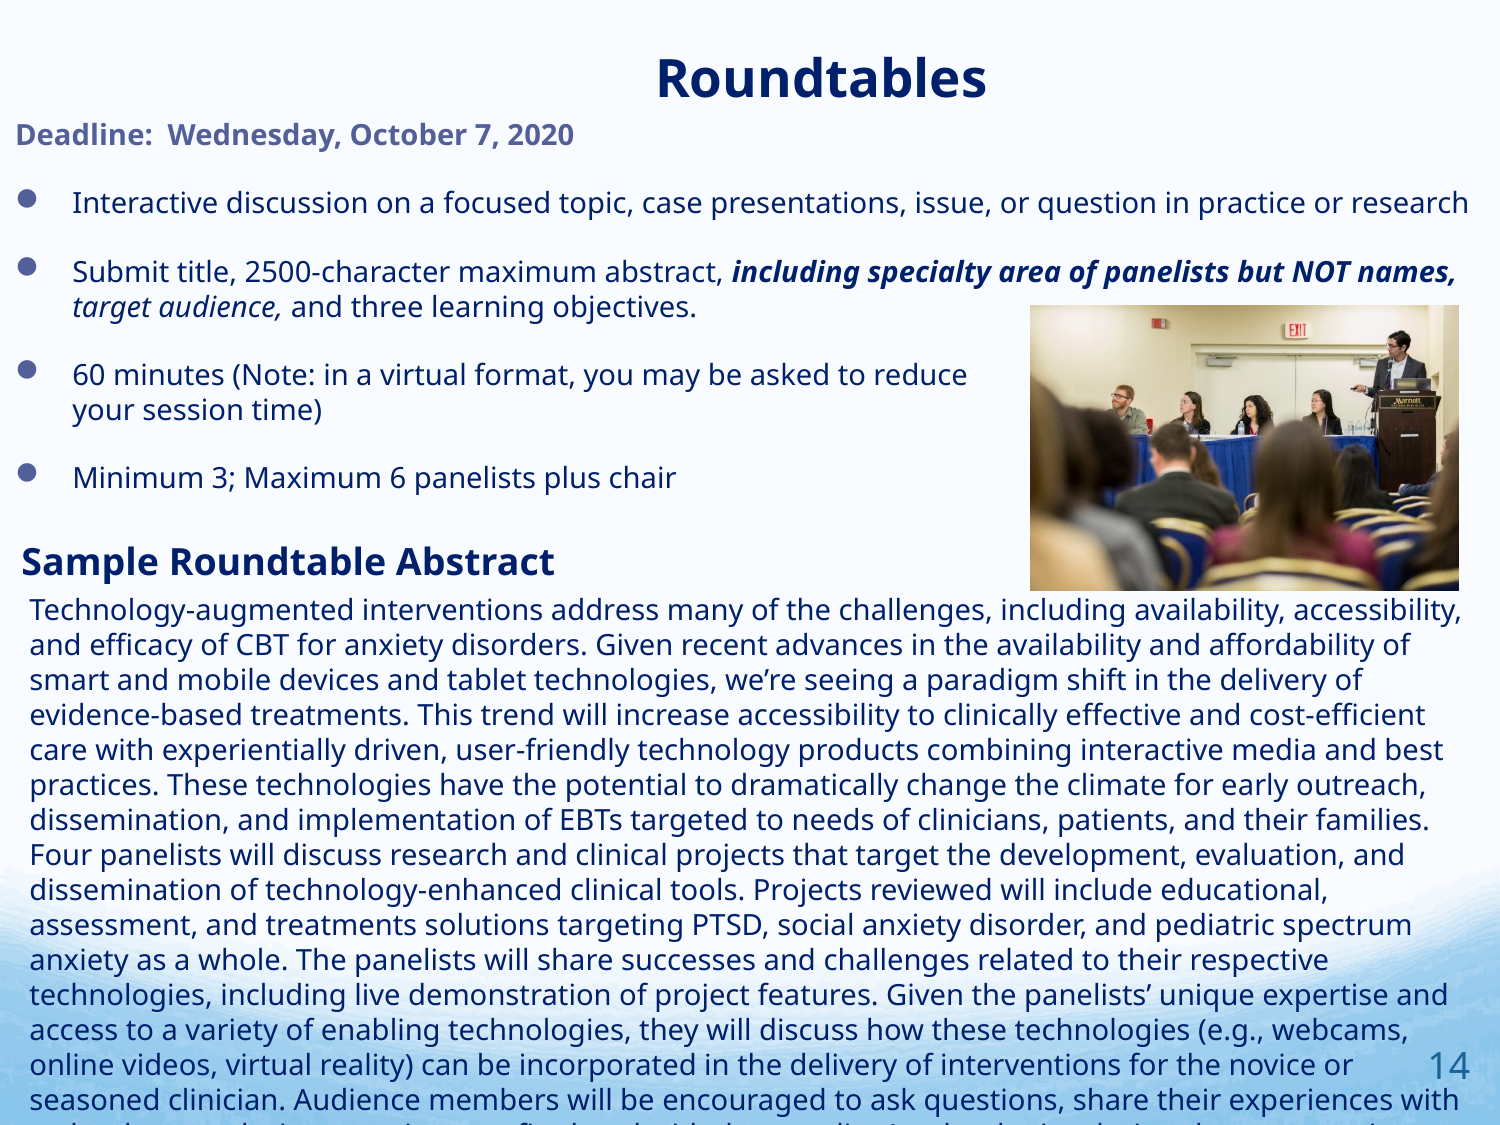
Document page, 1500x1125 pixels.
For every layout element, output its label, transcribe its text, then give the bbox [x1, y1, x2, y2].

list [1030, 305, 1459, 592]
text_box Sample Roundtable Abstract [6, 530, 571, 591]
text_box Technology-augmented interventions address many of the challenges, including availability, accessibility, and efficacy of CBT for anxiety disorders. Given recent advances in the availability and affordability of smart and mobile devices and tablet technologies, we’re seeing a paradigm shift in the delivery of evidence-based treatments. This trend will increase accessibility to clinically effective and cost-efficient care with experientially driven, user-friendly technology products combining interactive media and best practices. These technologies have the potential to dramatically change the climate for early outreach, dissemination, and implementation of EBTs targeted to needs of clinicians, patients, and their families. Four panelists will discuss research and clinical projects that target the development, evaluation, and dissemination of technology-enhanced clinical tools. Projects reviewed will include educational, assessment, and treatments solutions targeting PTSD, social anxiety disorder, and pediatric spectrum anxiety as a whole. The panelists will share successes and challenges related to their respective technologies, including live demonstration of project features. Given the panelists’ unique expertise and access to a variety of enabling technologies, they will discuss how these technologies (e.g., webcams, online videos, virtual reality) can be incorporated in the delivery of interventions for the novice or seasoned clinician. Audience members will be encouraged to ask questions, share their experiences with technology, and witness or interact firsthand with the panelists’ technologies during the presentations. [14, 584, 1486, 1125]
list Deadline: Wednesday, October 7, 2020 Interactive discussion on a focused topic, case presentations, issue, or question in practice or research Submit title, 2500-character maximum abstract, including specialty area of panelists but NOT names, target audience, and three learning objectives. 60 minutes (Note: in a virtual format, you may be asked to reduce your session time) Minimum 3; Maximum 6 panelists plus chair [0, 109, 1500, 549]
title Roundtables [427, 19, 1253, 109]
